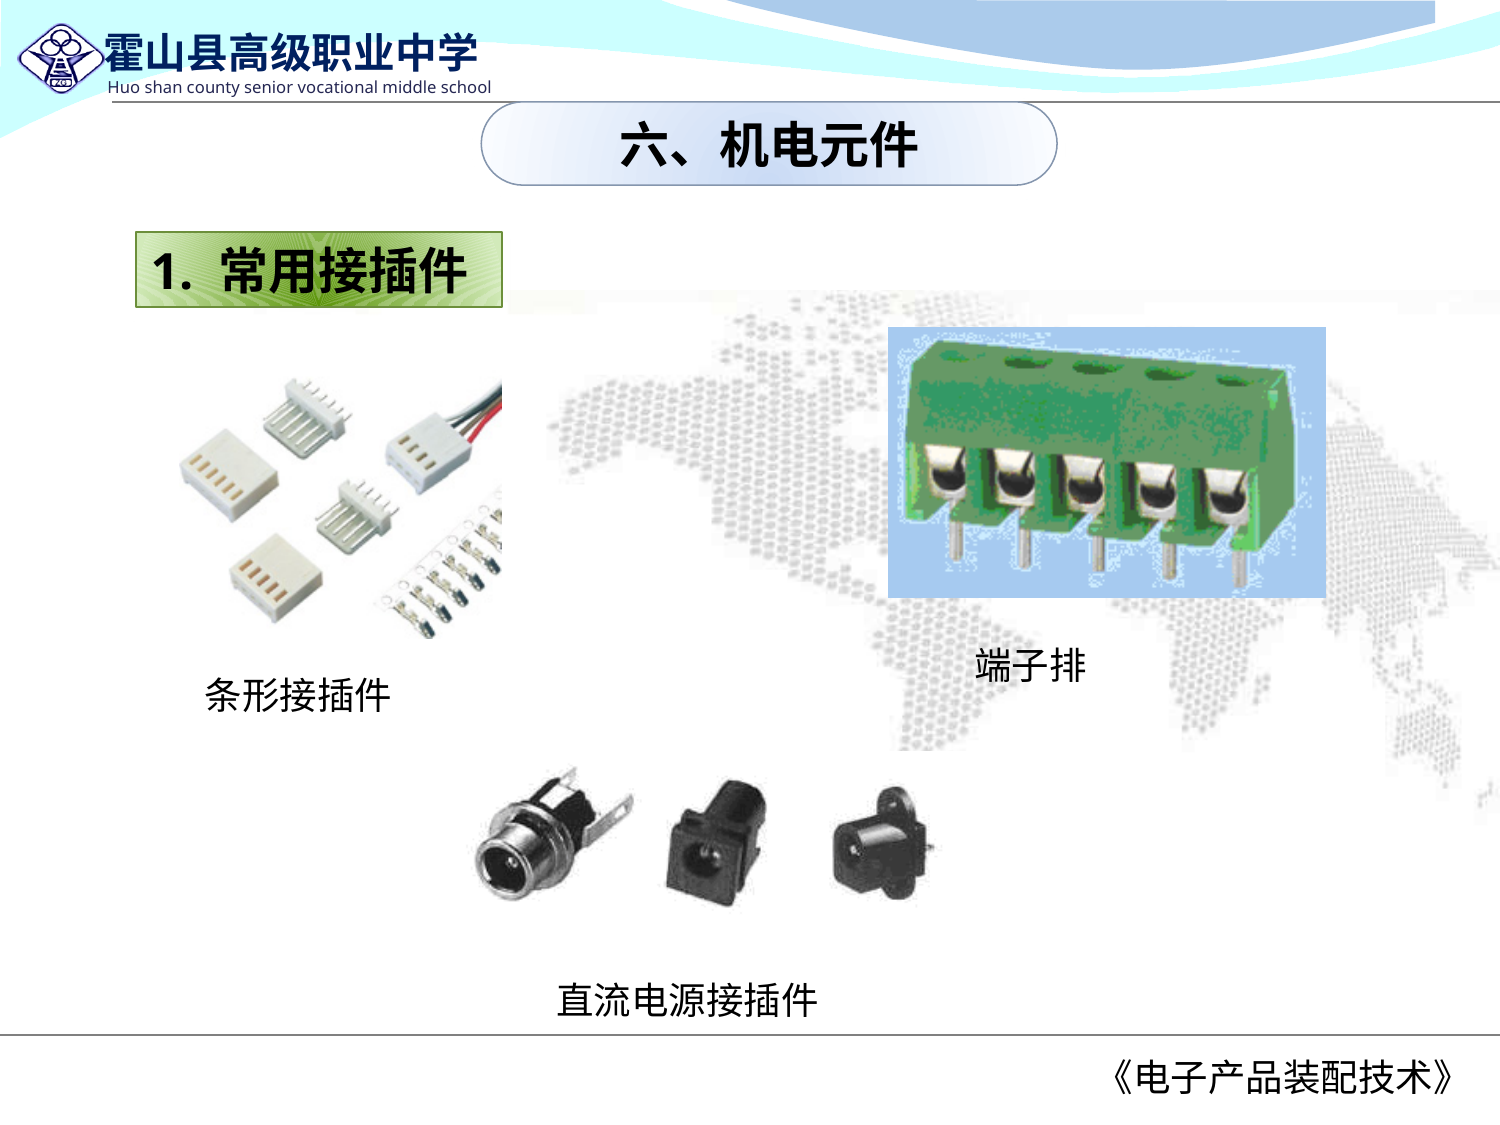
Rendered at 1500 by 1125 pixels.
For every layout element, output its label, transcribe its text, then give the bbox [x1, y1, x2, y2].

text_box 条形接插件 [189, 664, 568, 725]
picture [0, 1036, 1500, 1125]
text_box 端子排 [959, 634, 1350, 695]
picture [0, 290, 1500, 1034]
text_box 六、机电元件 [480, 101, 1058, 186]
text_box 1. 常用接插件 [135, 231, 503, 308]
picture [17, 22, 105, 94]
text_box 直流电源接插件 [541, 969, 991, 1030]
